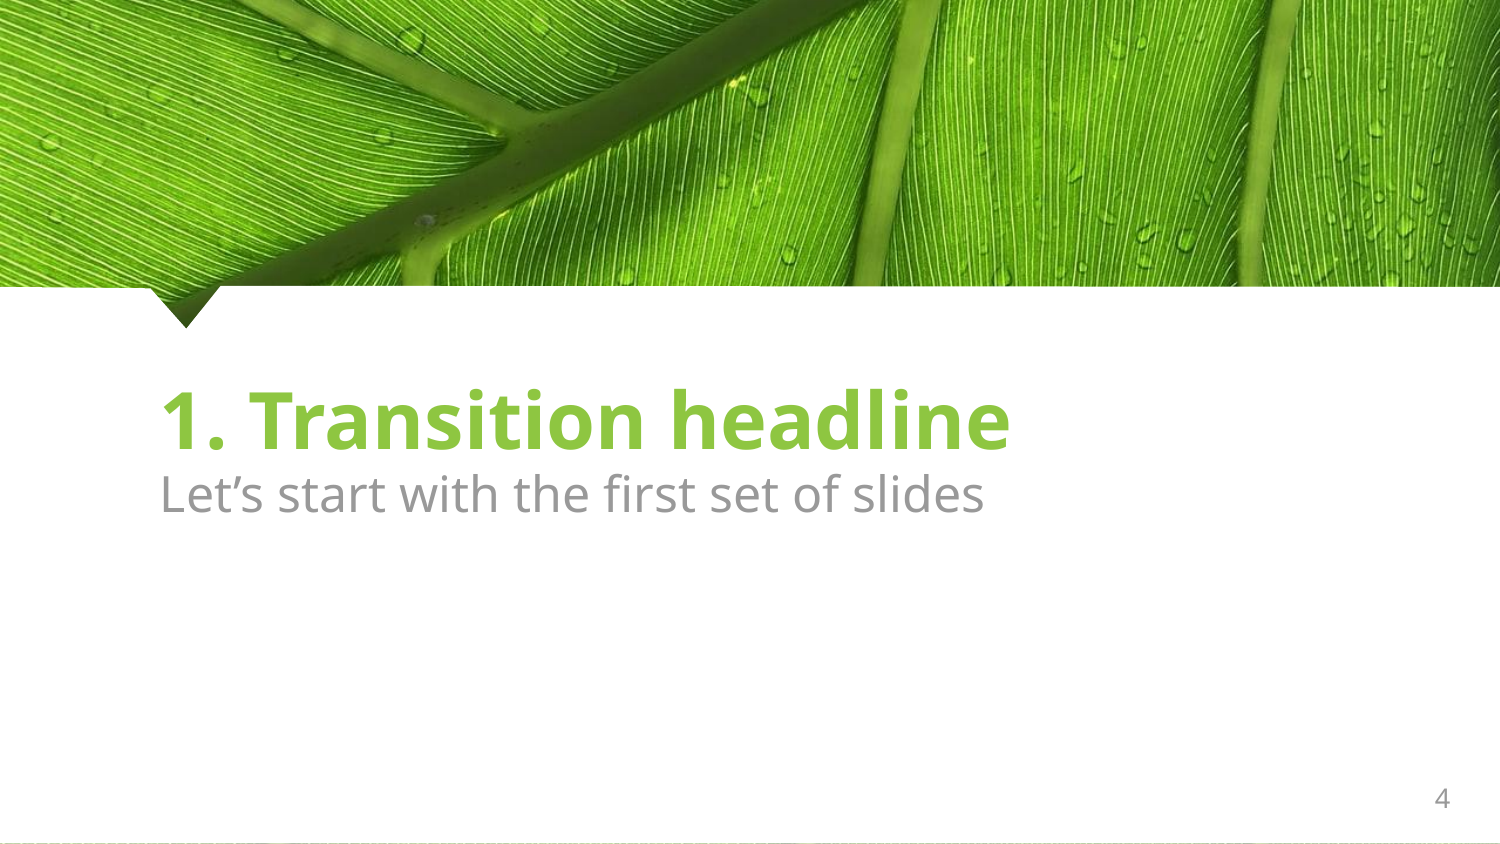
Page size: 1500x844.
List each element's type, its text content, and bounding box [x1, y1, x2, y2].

title 1. Transition headline [145, 355, 1074, 447]
slide_number 4 [1391, 766, 1466, 832]
subtitle Let’s start with the first set of slides [145, 447, 1074, 576]
picture [0, 0, 1500, 327]
